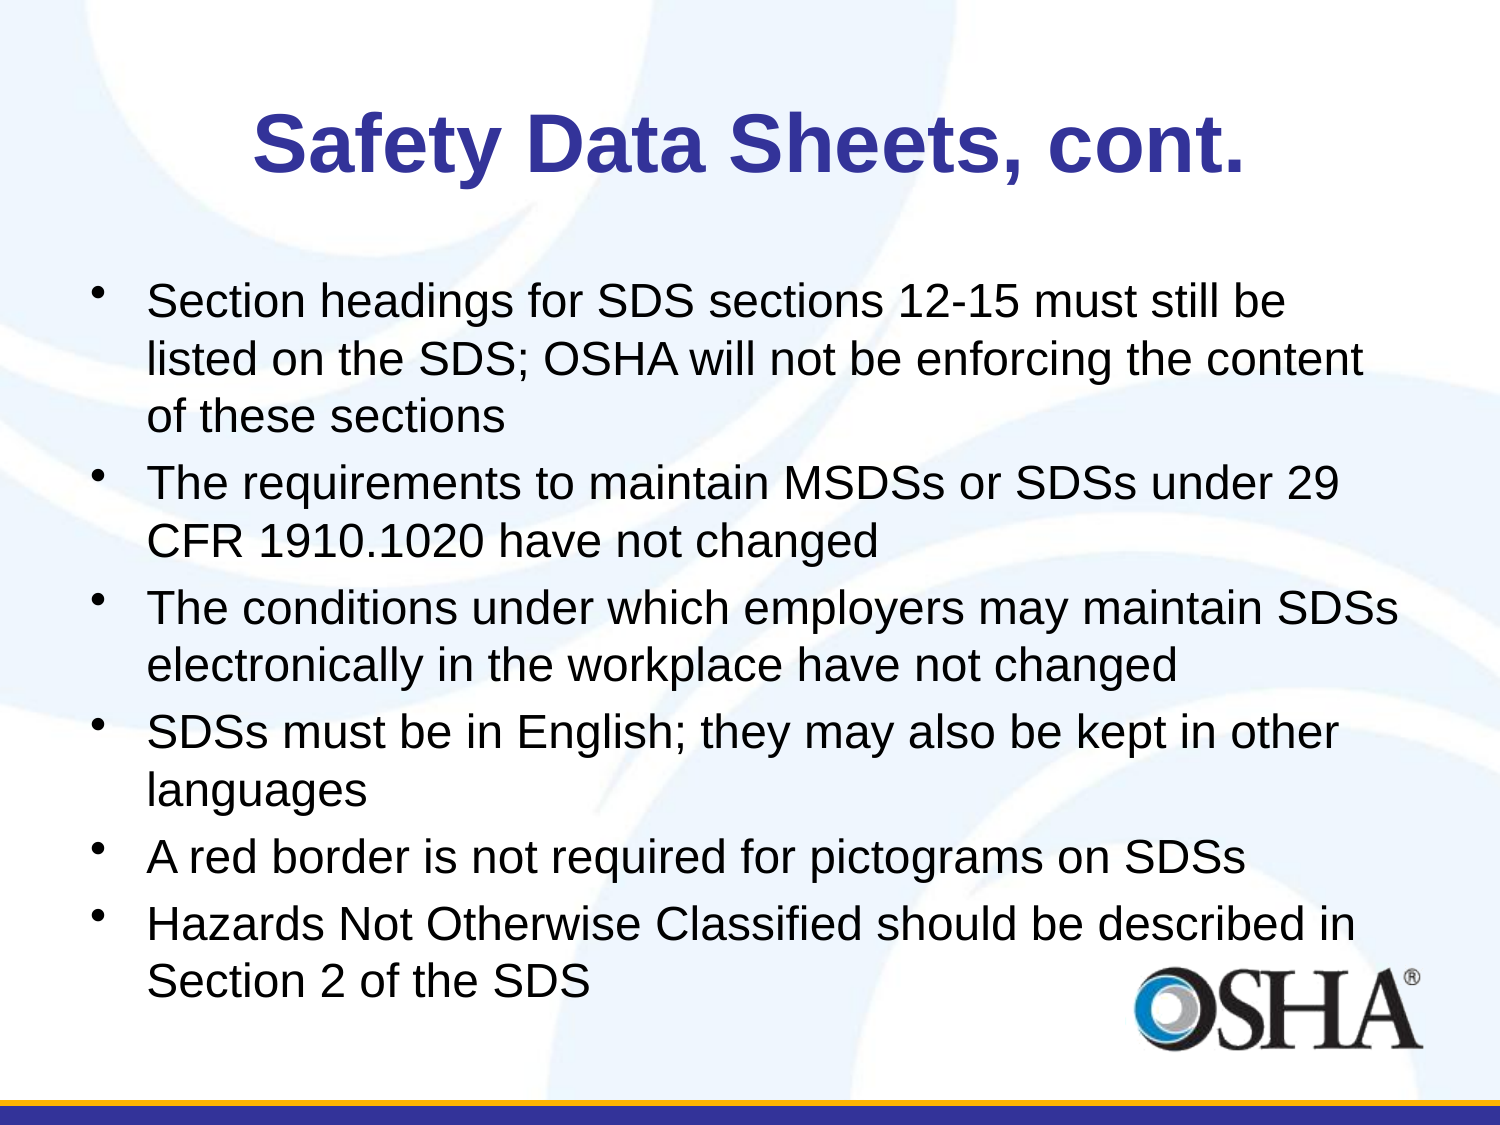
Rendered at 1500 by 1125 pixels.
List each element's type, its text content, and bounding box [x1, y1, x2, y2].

title Safety Data Sheets, cont. [75, 45, 1425, 233]
picture [0, 0, 1500, 1100]
list Section headings for SDS sections 12-15 must still be listed on the SDS; OSHA will not be enforcing the content of these sections The requirements to maintain MSDSs or SDSs under 29 CFR 1910.1020 have not changed The conditions under which employers may maintain SDSs electronically in the workplace have not changed SDSs must be in English; they may also be kept in other languages A red border is not required for pictograms on SDSs Hazards Not Otherwise Classified should be described in Section 2 of the SDS [75, 262, 1425, 988]
